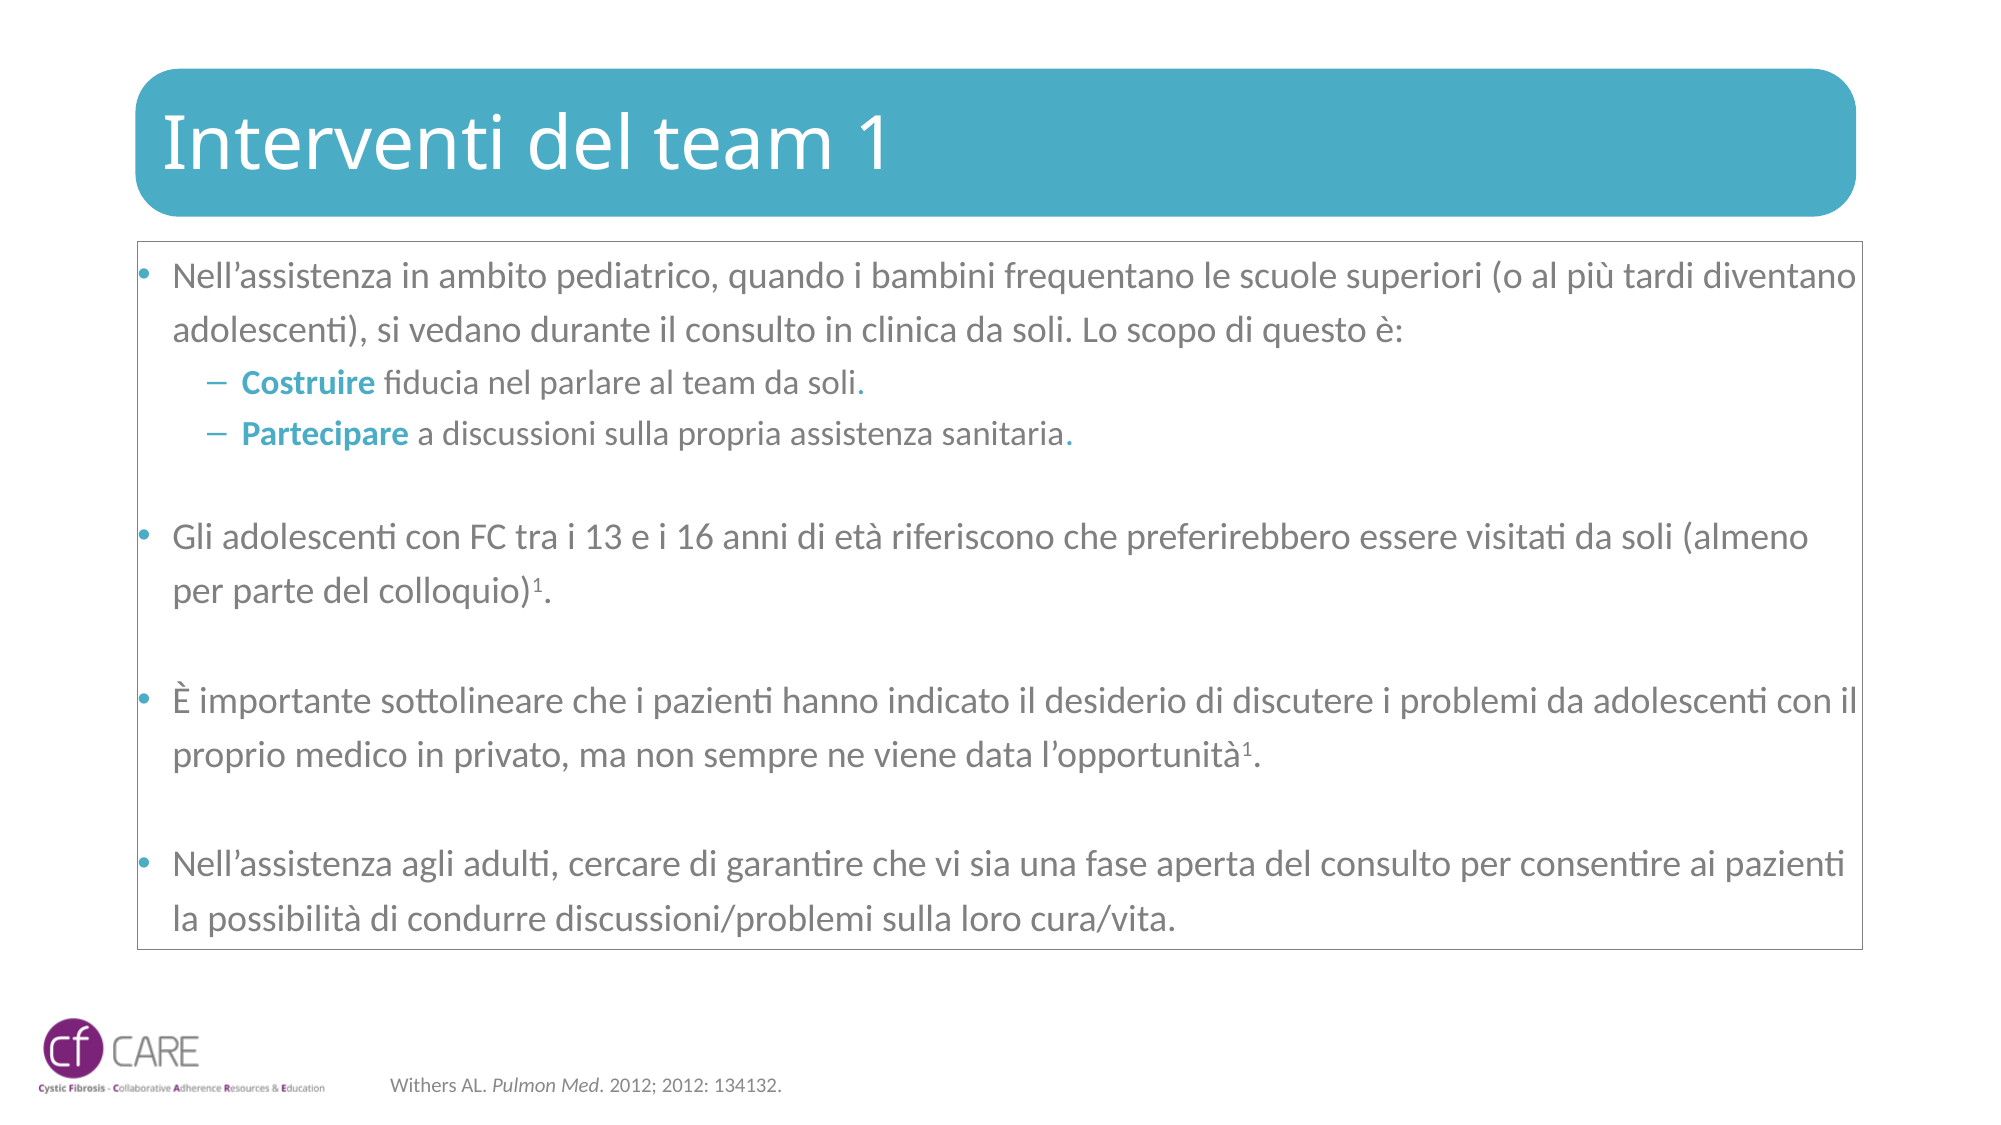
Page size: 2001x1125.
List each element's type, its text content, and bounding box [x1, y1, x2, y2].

title Interventi del team 1 [162, 93, 1840, 203]
list Nell’assistenza in ambito pediatrico, quando i bambini frequentano le scuole superiori (o al più tardi diventano adolescenti), si vedano durante il consulto in clinica da soli. Lo scopo di questo è: Costruire fiducia nel parlare al team da soli. Partecipare a discussioni sulla propria assistenza sanitaria. Gli adolescenti con FC tra i 13 e i 16 anni di età riferiscono che preferirebbero essere visitati da soli (almeno per parte del colloquio)1. È importante sottolineare che i pazienti hanno indicato il desiderio di discutere i problemi da adolescenti con il proprio medico in privato, ma non sempre ne viene data l’opportunità1. Nell’assistenza agli adulti, cercare di garantire che vi sia una fase aperta del consulto per consentire ai pazienti la possibilità di condurre discussioni/problemi sulla loro cura/vita. [137, 241, 1863, 950]
list Withers AL. Pulmon Med. 2012; 2012: 134132. [390, 968, 1863, 1097]
picture [33, 1013, 332, 1100]
